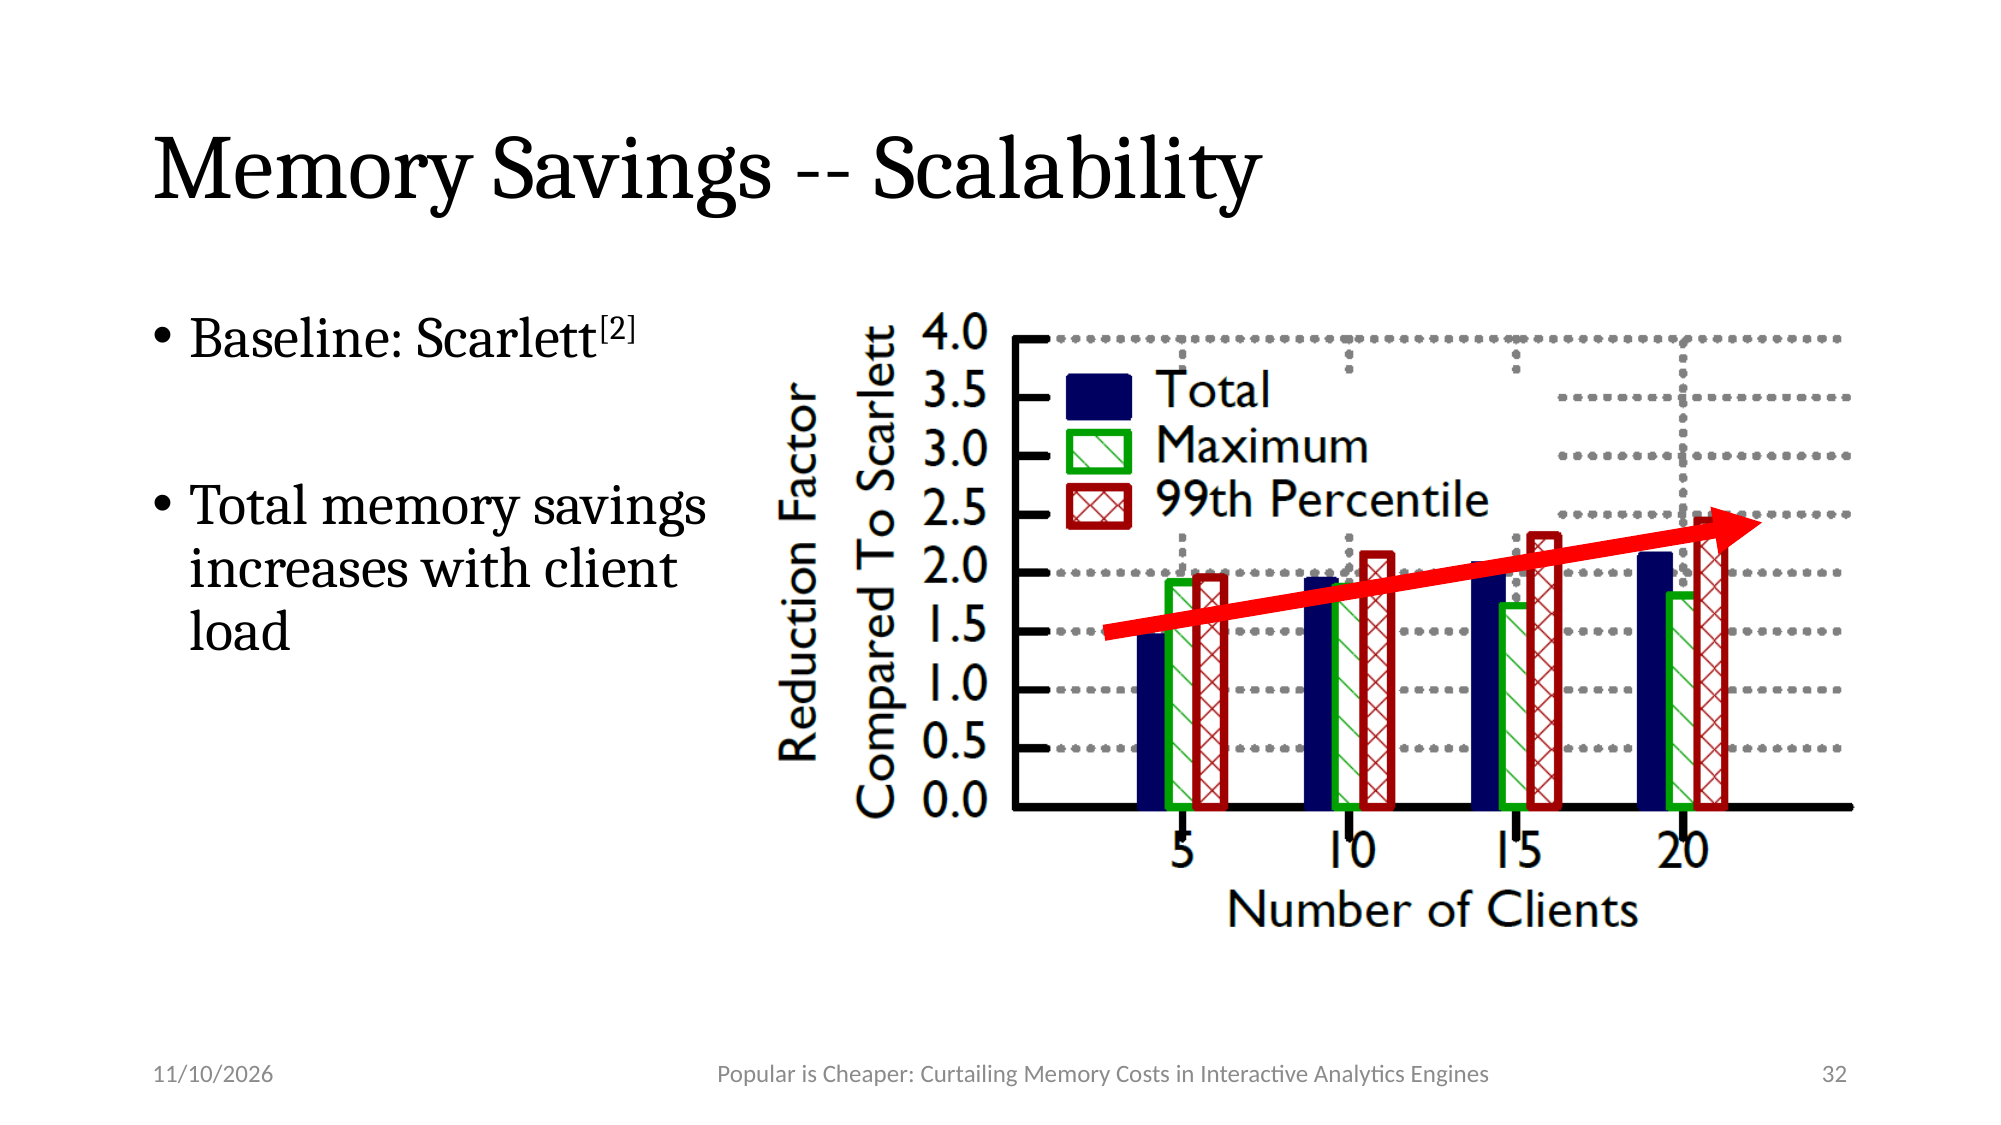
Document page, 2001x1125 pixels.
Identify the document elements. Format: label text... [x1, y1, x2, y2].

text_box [1103, 522, 1763, 633]
footer Popular is Cheaper: Curtailing Memory Costs in Interactive Analytics Engines [662, 1042, 1412, 1103]
slide_number 32 [1412, 1042, 1863, 1103]
picture [774, 299, 1863, 945]
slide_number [137, 1042, 588, 1103]
title Memory Savings -- Scalability [137, 59, 1863, 278]
list Baseline: Scarlett[2] Total memory savings increases with client load [137, 299, 789, 991]
